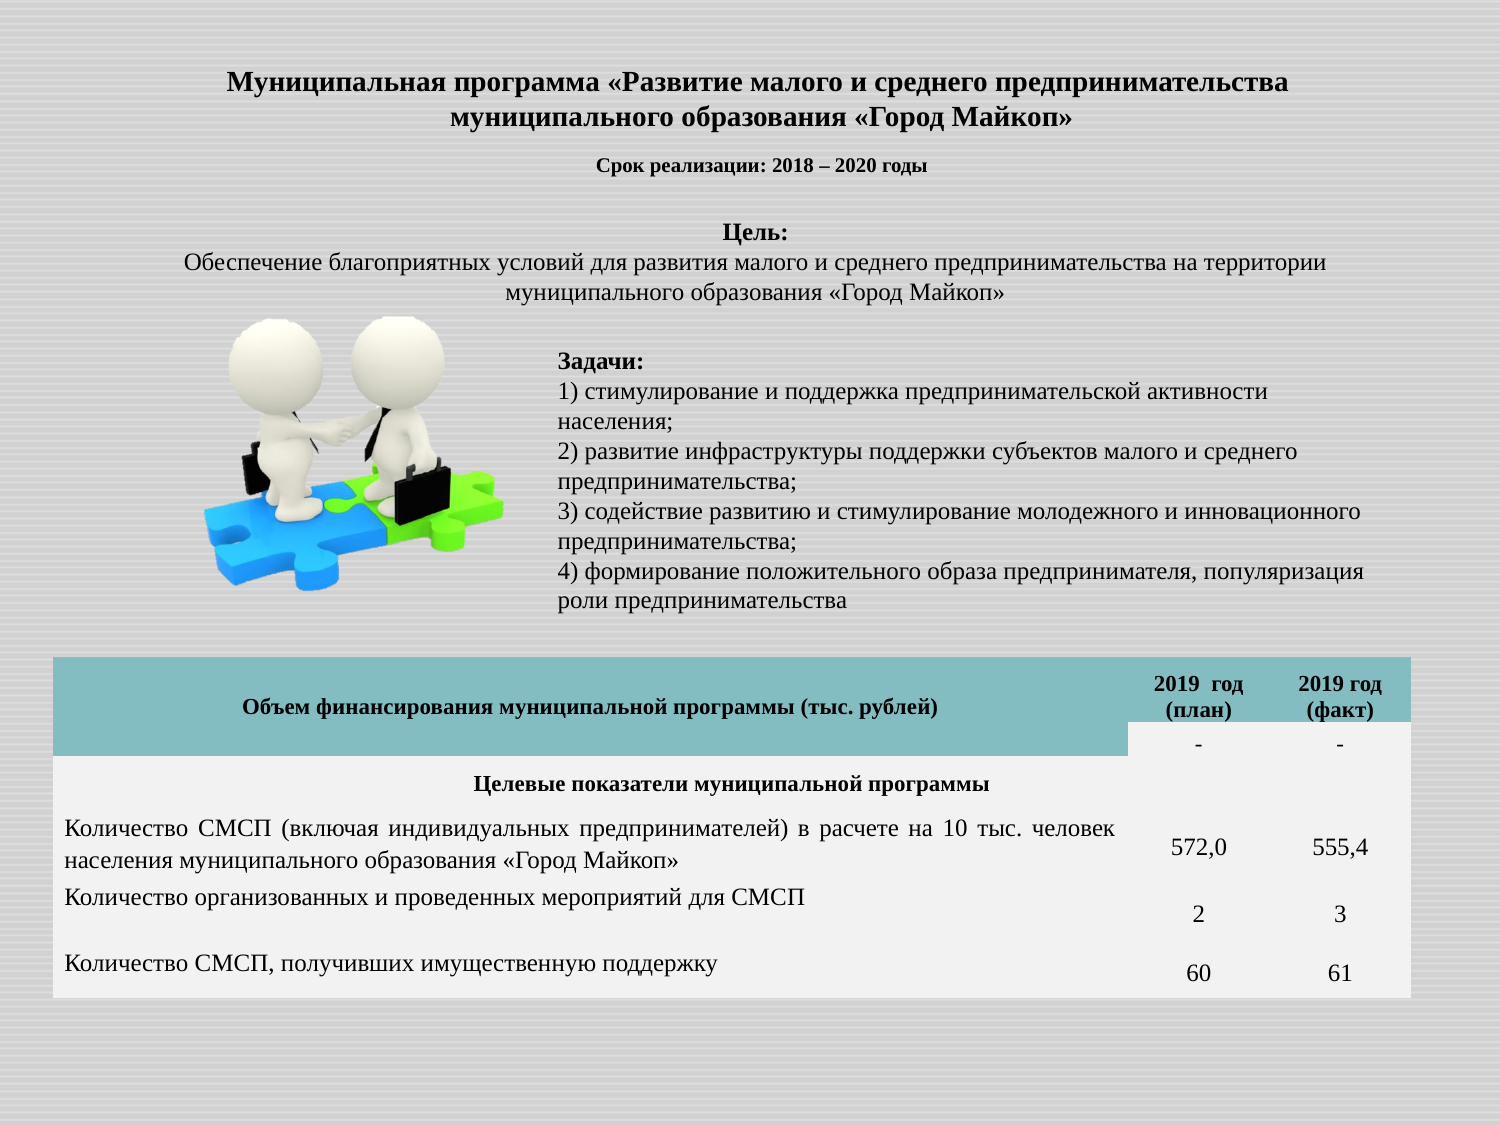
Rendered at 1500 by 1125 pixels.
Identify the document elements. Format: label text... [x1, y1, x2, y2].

table_cell Количество СМСП, получивших имущественную поддержку [53, 945, 1128, 998]
table_cell 60 [1128, 945, 1270, 998]
table_cell - [1270, 722, 1411, 756]
table_cell 555,4 [1270, 811, 1411, 879]
table_header 2019 год (факт) [1270, 657, 1411, 722]
table_cell 61 [1270, 945, 1411, 998]
table_cell 2 [1128, 879, 1270, 945]
table_cell Количество организованных и проведенных мероприятий для СМСП [53, 879, 1128, 945]
table_cell 3 [1270, 879, 1411, 945]
picture [163, 308, 546, 596]
text_box Муниципальная программа «Развитие малого и среднего предпринимательства муниципального образования «Город Майкоп» Срок реализации: 2018 – 2020 годы [53, 54, 1471, 185]
table_cell - [1128, 722, 1270, 756]
table_header 2019 год (план) [1128, 657, 1270, 722]
text_box Задачи: 1) стимулирование и поддержка предпринимательской активности населения; 2) развитие инфраструктуры поддержки субъектов малого и среднего предпринимательства; 3) содействие развитию и стимулирование молодежного и инновационного предпринимательства; 4) формирование положительного образа предпринимателя, популяризация роли предпринимательства [542, 337, 1406, 622]
table_header Объем финансирования муниципальной программы (тыс. рублей) [53, 657, 1128, 756]
table_cell Количество СМСП (включая индивидуальных предпринимателей) в расчете на 10 тыс. человек населения муниципального образования «Город Майкоп» [53, 811, 1128, 879]
table_cell 572,0 [1128, 811, 1270, 879]
table_cell Целевые показатели муниципальной программы [53, 756, 1411, 811]
text_box Цель: Обеспечение благоприятных условий для развития малого и среднего предпринимательства на территории муниципального образования «Город Майкоп» [106, 208, 1406, 313]
